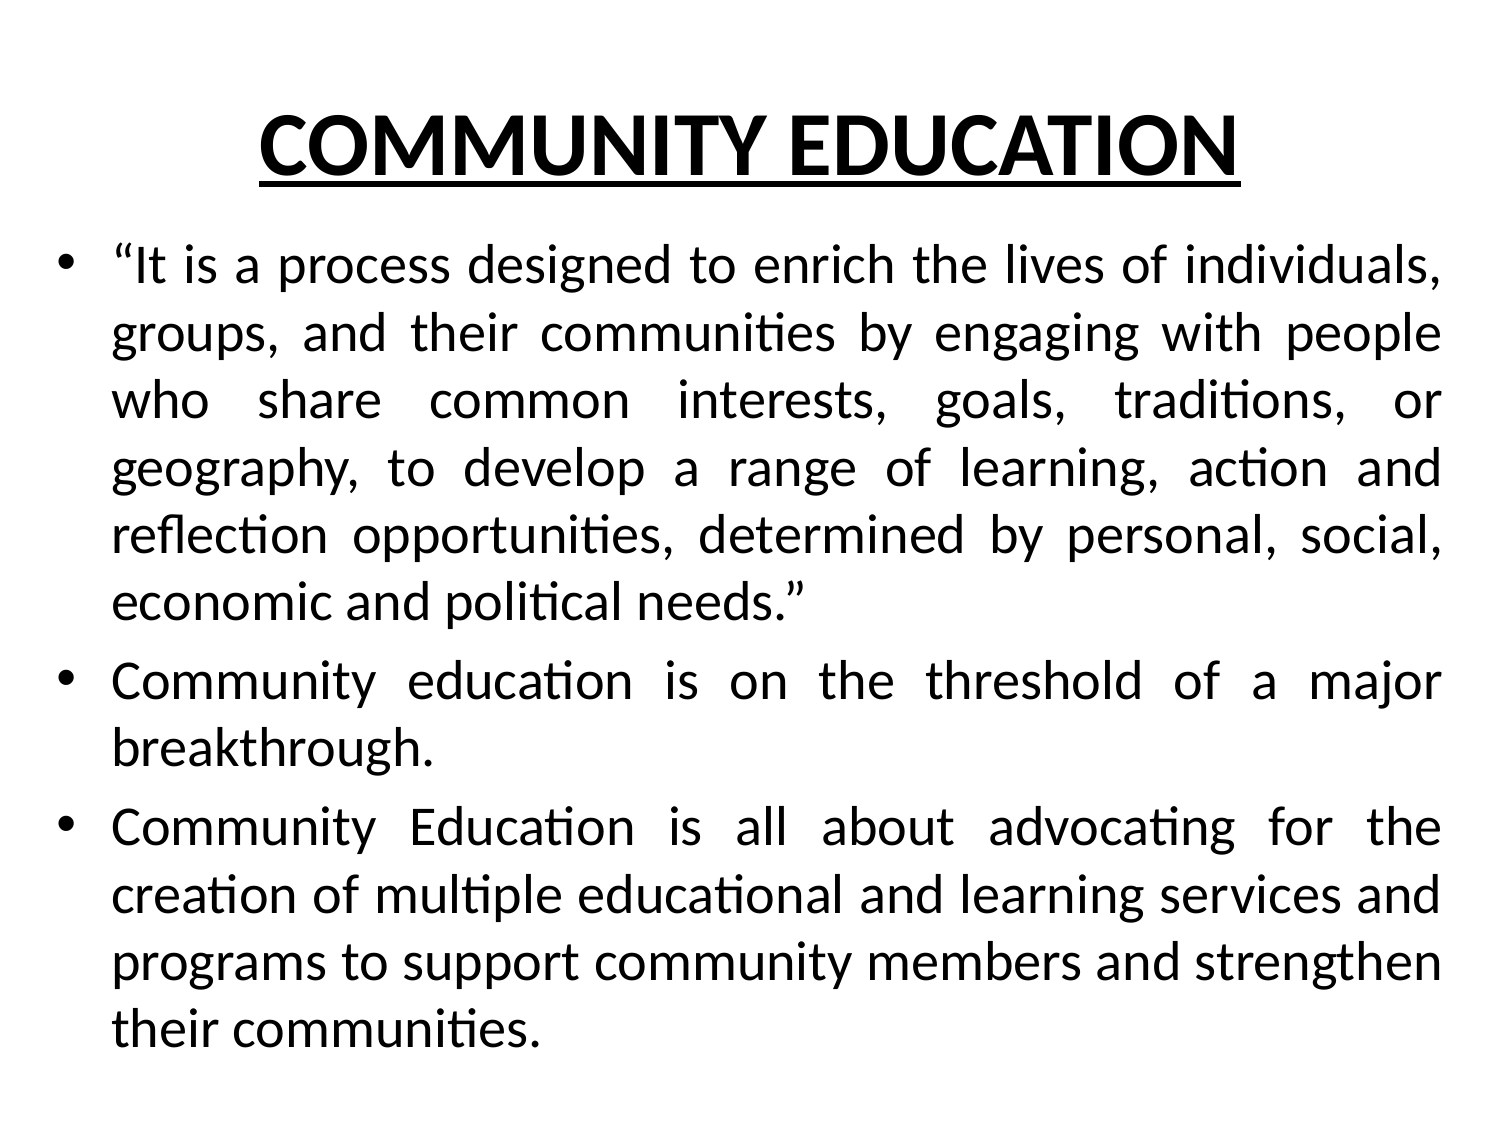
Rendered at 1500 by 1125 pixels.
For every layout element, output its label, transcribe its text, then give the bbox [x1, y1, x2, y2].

title COMMUNITY EDUCATION [75, 45, 1425, 219]
list “It is a process designed to enrich the lives of individuals, groups, and their communities by engaging with people who share common interests, goals, traditions, or geography, to develop a range of learning, action and reflection opportunities, determined by personal, social, economic and political needs.” Community education is on the threshold of a major breakthrough. Community Education is all about advocating for the creation of multiple educational and learning services and programs to support community members and strengthen their communities. [41, 219, 1459, 1071]
